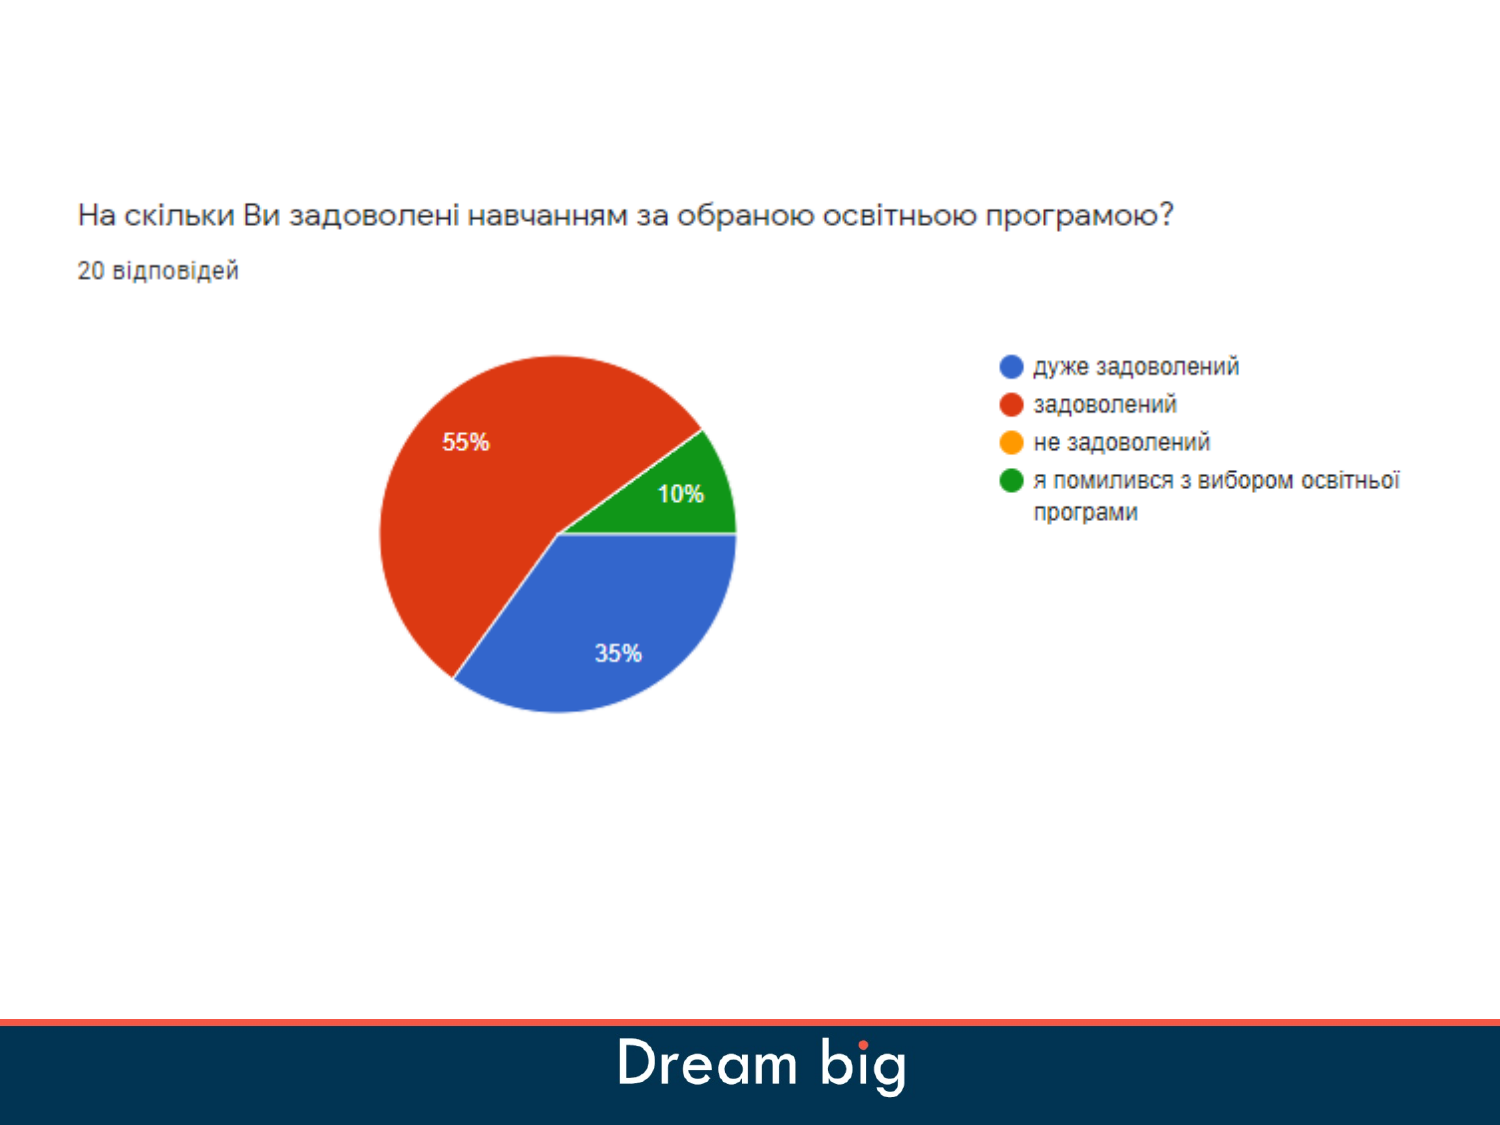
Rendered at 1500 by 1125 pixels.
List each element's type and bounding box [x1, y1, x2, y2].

picture [0, 1019, 1500, 1125]
picture [53, 172, 1446, 764]
